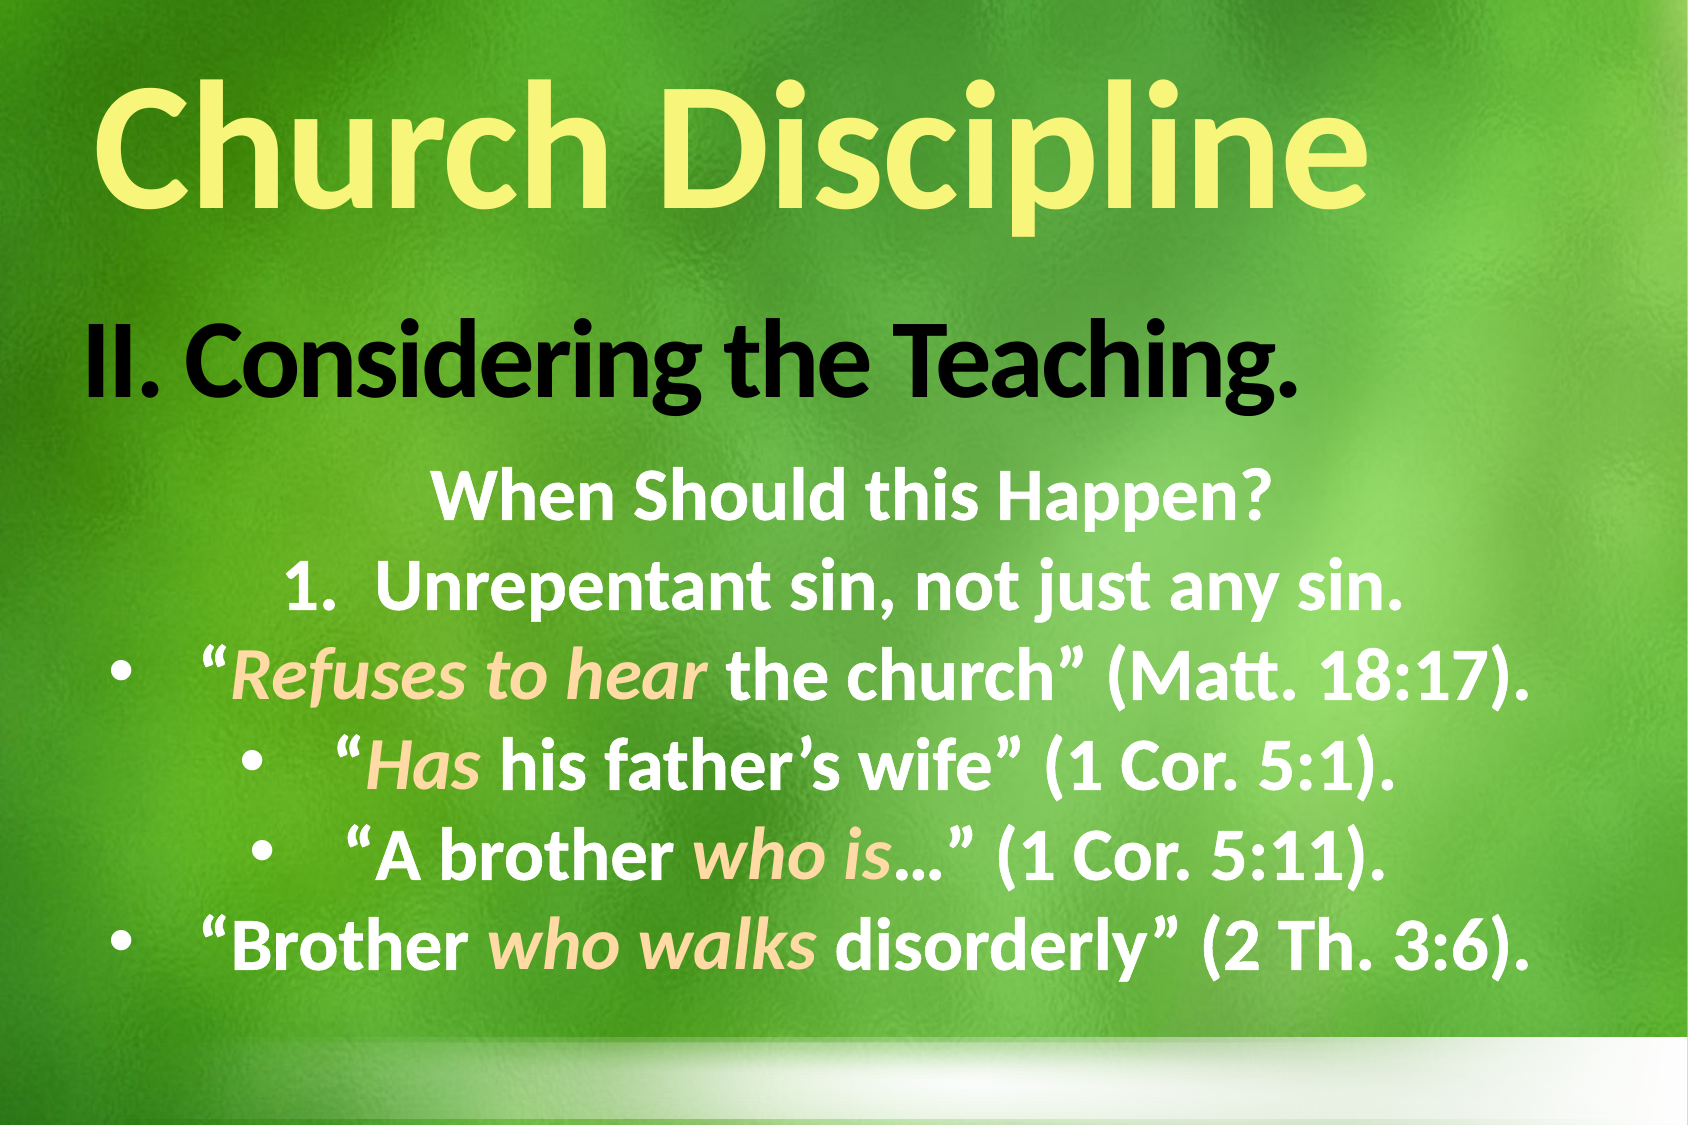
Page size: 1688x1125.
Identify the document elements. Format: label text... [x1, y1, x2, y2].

title II. Considering the Teaching. [81, 299, 1607, 438]
picture [0, 0, 1688, 1125]
list Church Discipline [93, 50, 1619, 278]
text_box When Should this Happen? Unrepentant sin, not just any sin. “Refuses to hear the church” (Matt. 18:17). “Has his father’s wife” (1 Cor. 5:1). “A brother who is…” (1 Cor. 5:11). “Brother who walks disorderly” (2 Th. 3:6). [93, 437, 1594, 1083]
